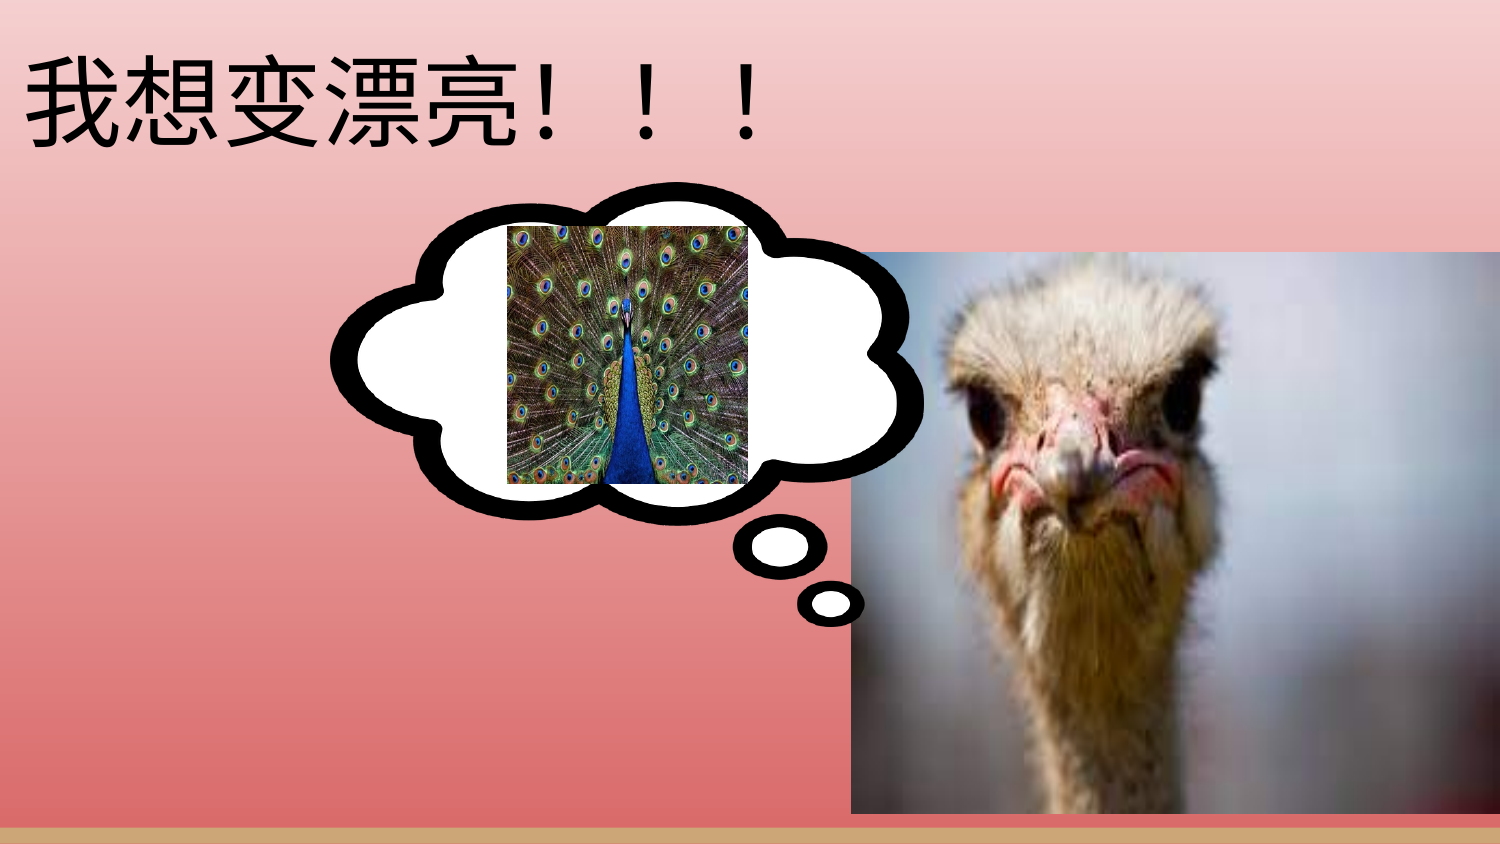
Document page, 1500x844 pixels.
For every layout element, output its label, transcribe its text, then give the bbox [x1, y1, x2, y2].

list 我想变漂亮！！！ [7, 17, 1480, 814]
picture [330, 182, 1500, 814]
